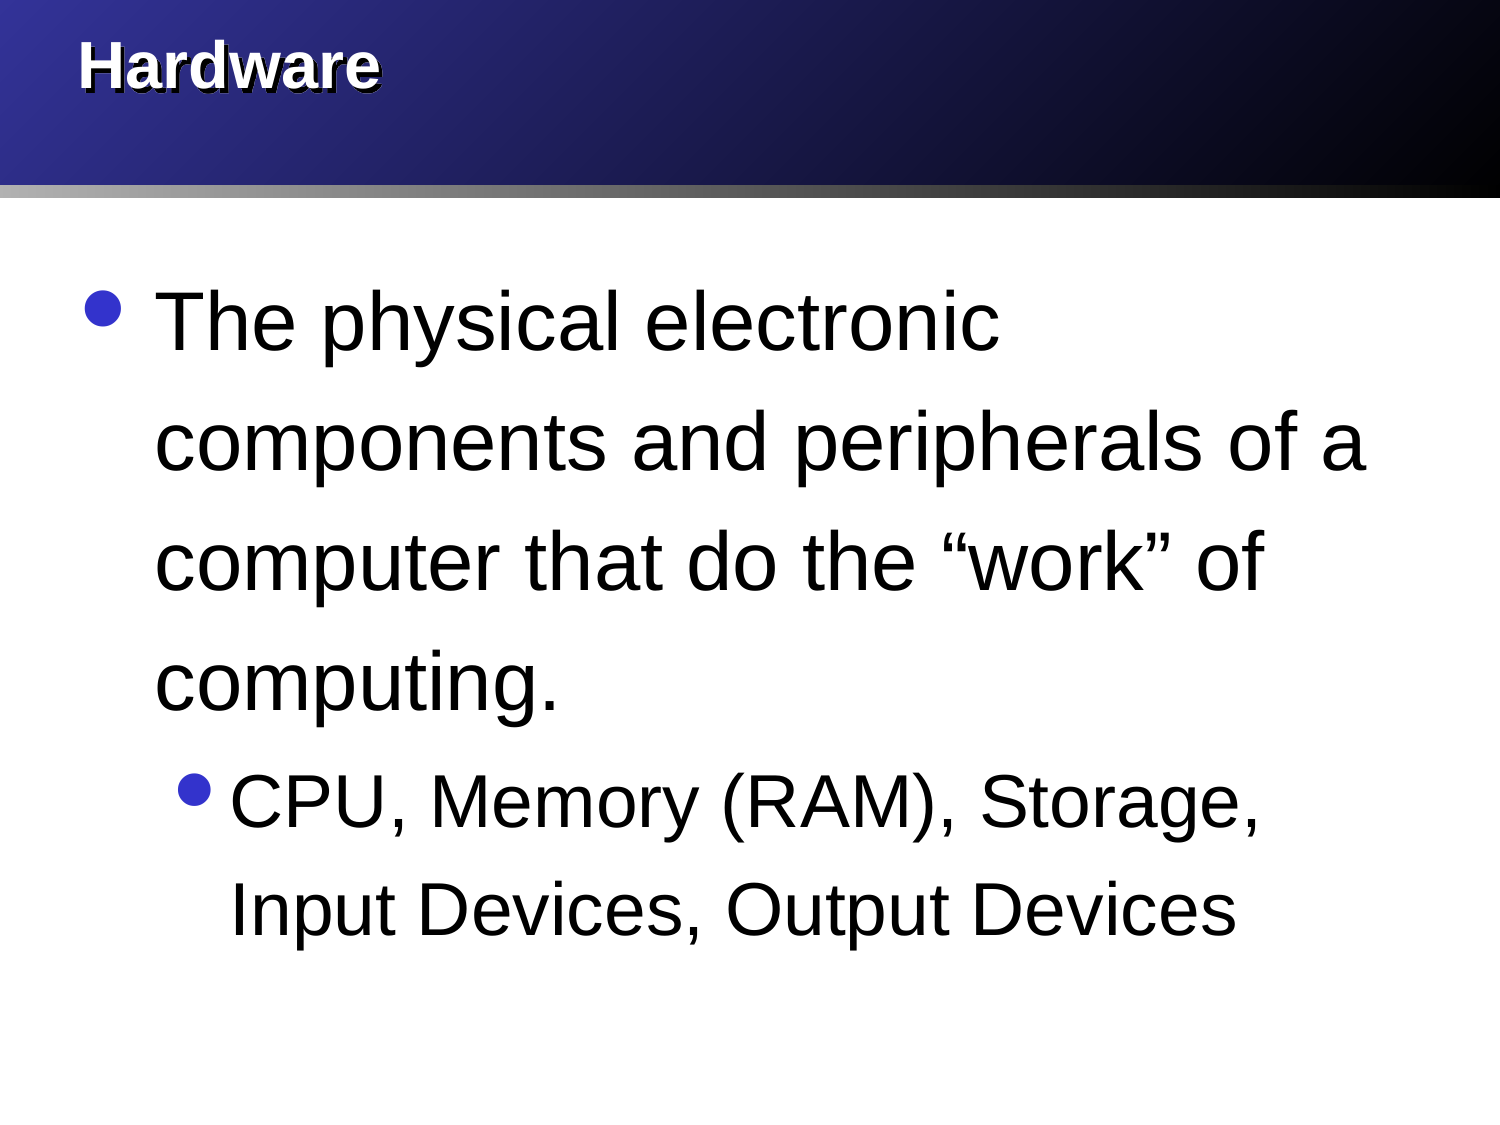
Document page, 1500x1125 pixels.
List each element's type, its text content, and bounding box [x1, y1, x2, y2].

list The physical electronic components and peripherals of a computer that do the “work” of computing. CPU, Memory (RAM), Storage, Input Devices, Output Devices [64, 239, 1426, 1036]
title Hardware [62, 14, 1426, 165]
